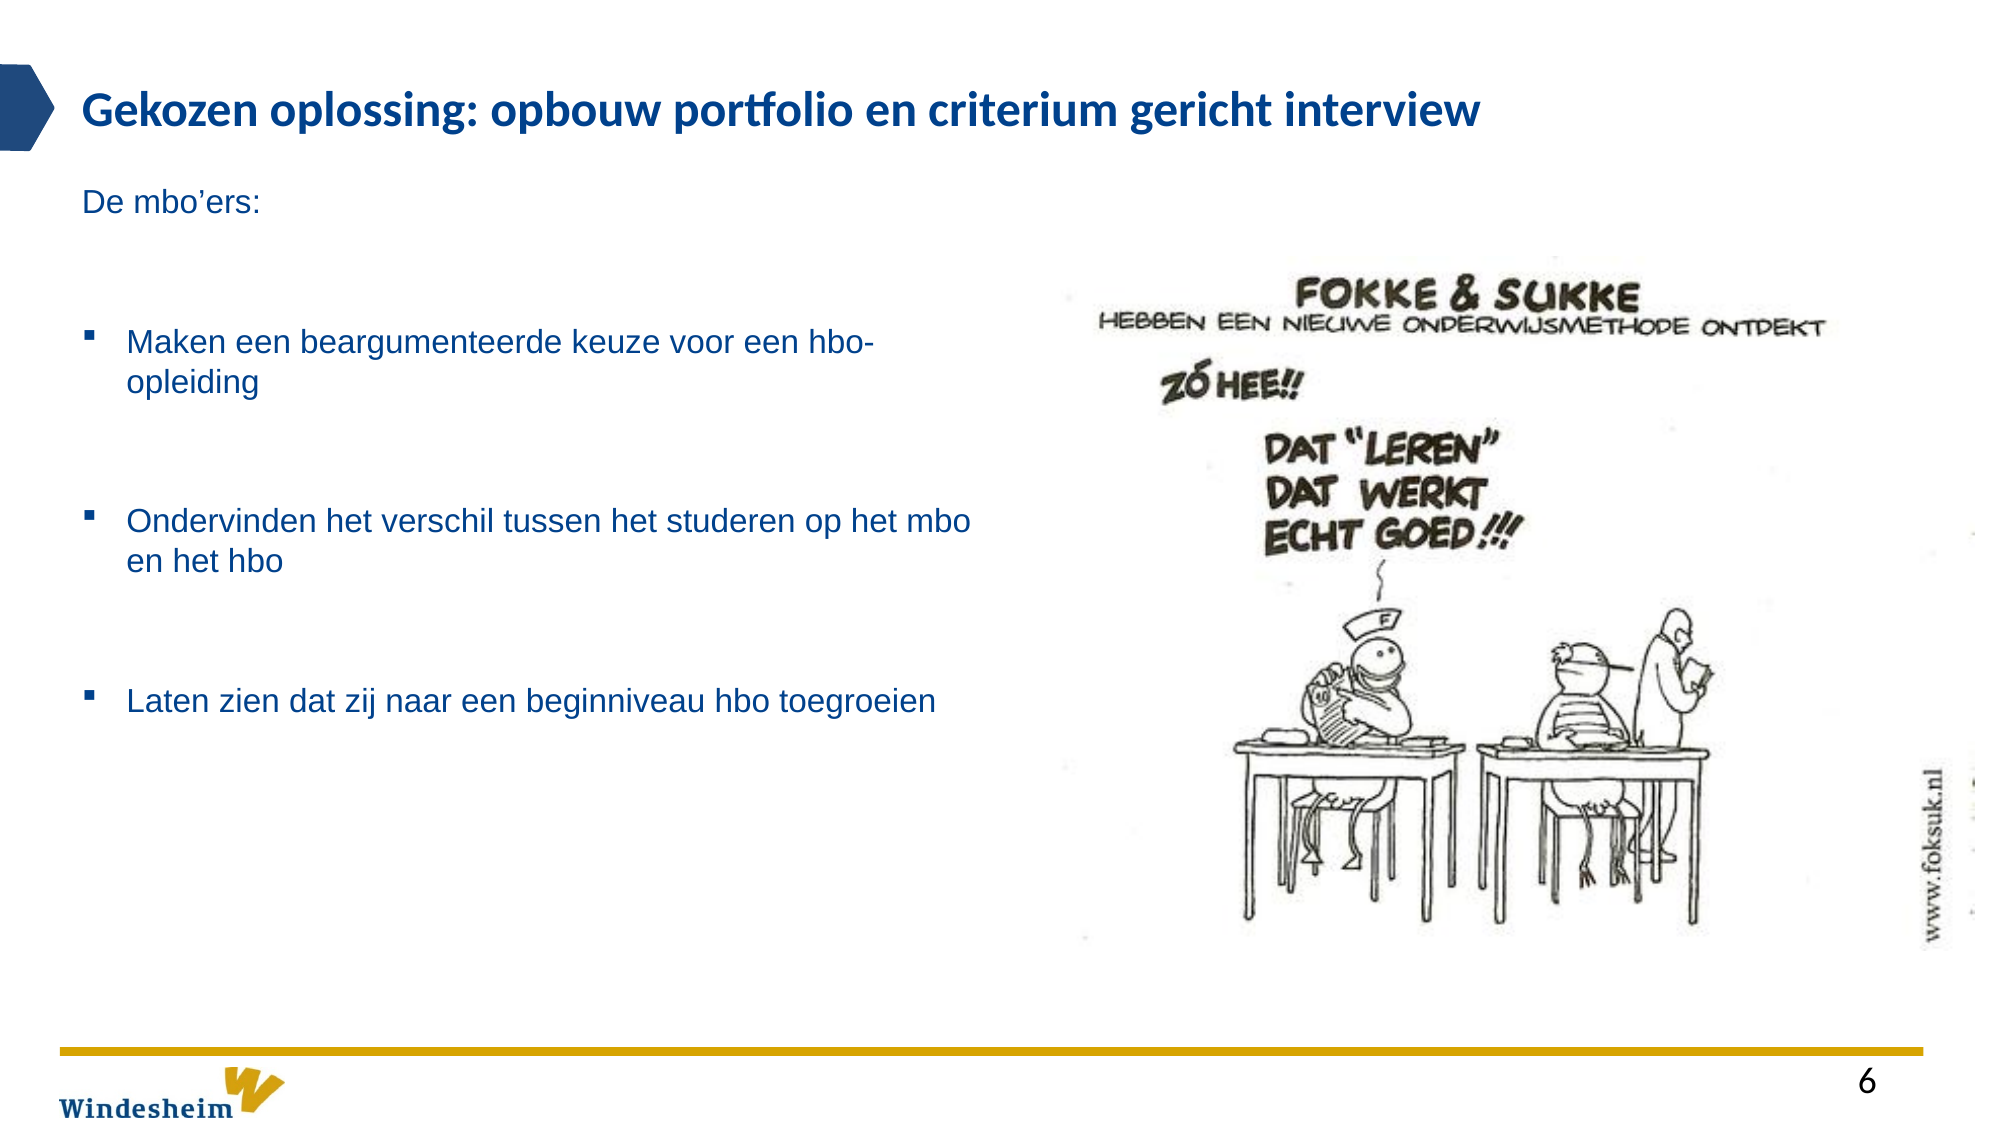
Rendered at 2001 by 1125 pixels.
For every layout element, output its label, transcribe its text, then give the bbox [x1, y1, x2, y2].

slide_number 6 [1843, 1049, 1923, 1105]
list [1029, 256, 1976, 952]
title Gekozen oplossing: opbouw portfolio en criterium gericht interview [66, 54, 1976, 159]
picture [59, 1067, 285, 1118]
list De mbo’ers: Maken een beargumenteerde keuze voor een hbo-opleiding Ondervinden het verschil tussen het studeren op het mbo en het hbo Laten zien dat zij naar een beginniveau hbo toegroeien [66, 172, 1012, 1035]
picture [59, 1047, 1924, 1056]
